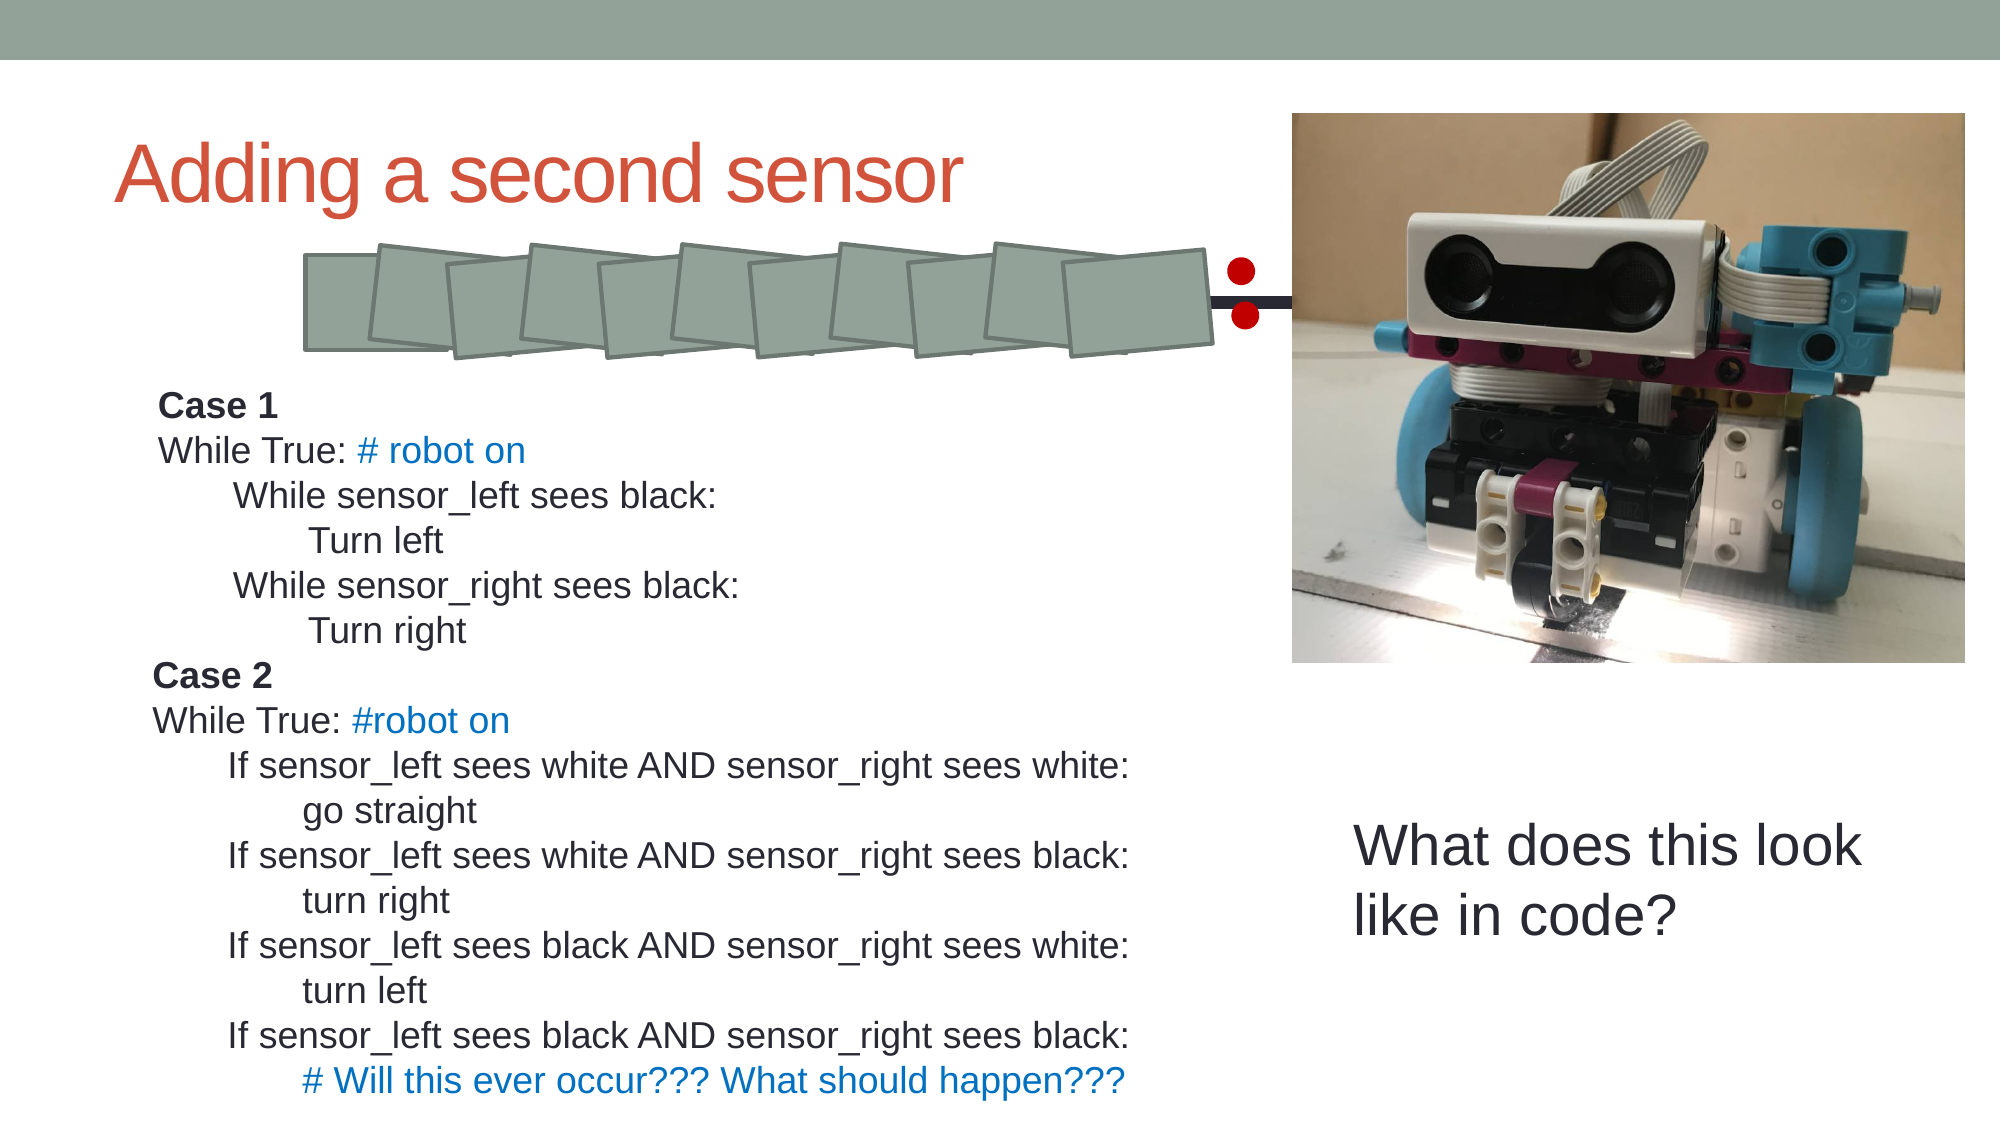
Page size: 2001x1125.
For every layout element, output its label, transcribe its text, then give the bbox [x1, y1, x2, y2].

text_box Case 1 While True: # robot on While sensor_left sees black: Turn left While sensor_right sees black: Turn right [143, 373, 770, 659]
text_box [373, 255, 449, 350]
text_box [1066, 253, 1256, 349]
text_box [834, 253, 910, 349]
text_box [676, 254, 752, 350]
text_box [450, 255, 523, 350]
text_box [305, 255, 373, 350]
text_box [602, 254, 675, 350]
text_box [525, 254, 601, 350]
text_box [989, 253, 1065, 349]
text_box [911, 253, 988, 349]
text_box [752, 254, 833, 350]
title Adding a second sensor [99, 87, 1900, 250]
picture [1291, 113, 1965, 664]
text_box Case 2 While True: #robot on If sensor_left sees white AND sensor_right sees white: go straight If sensor_left sees white AND sensor_right sees black: turn right If sensor_left sees black AND sensor_right sees white: turn left If sensor_left sees black AND sensor_right sees black: # Will this ever occur??? What should happen??? [137, 643, 1195, 1108]
text_box What does this look like in code? [1339, 799, 1918, 955]
